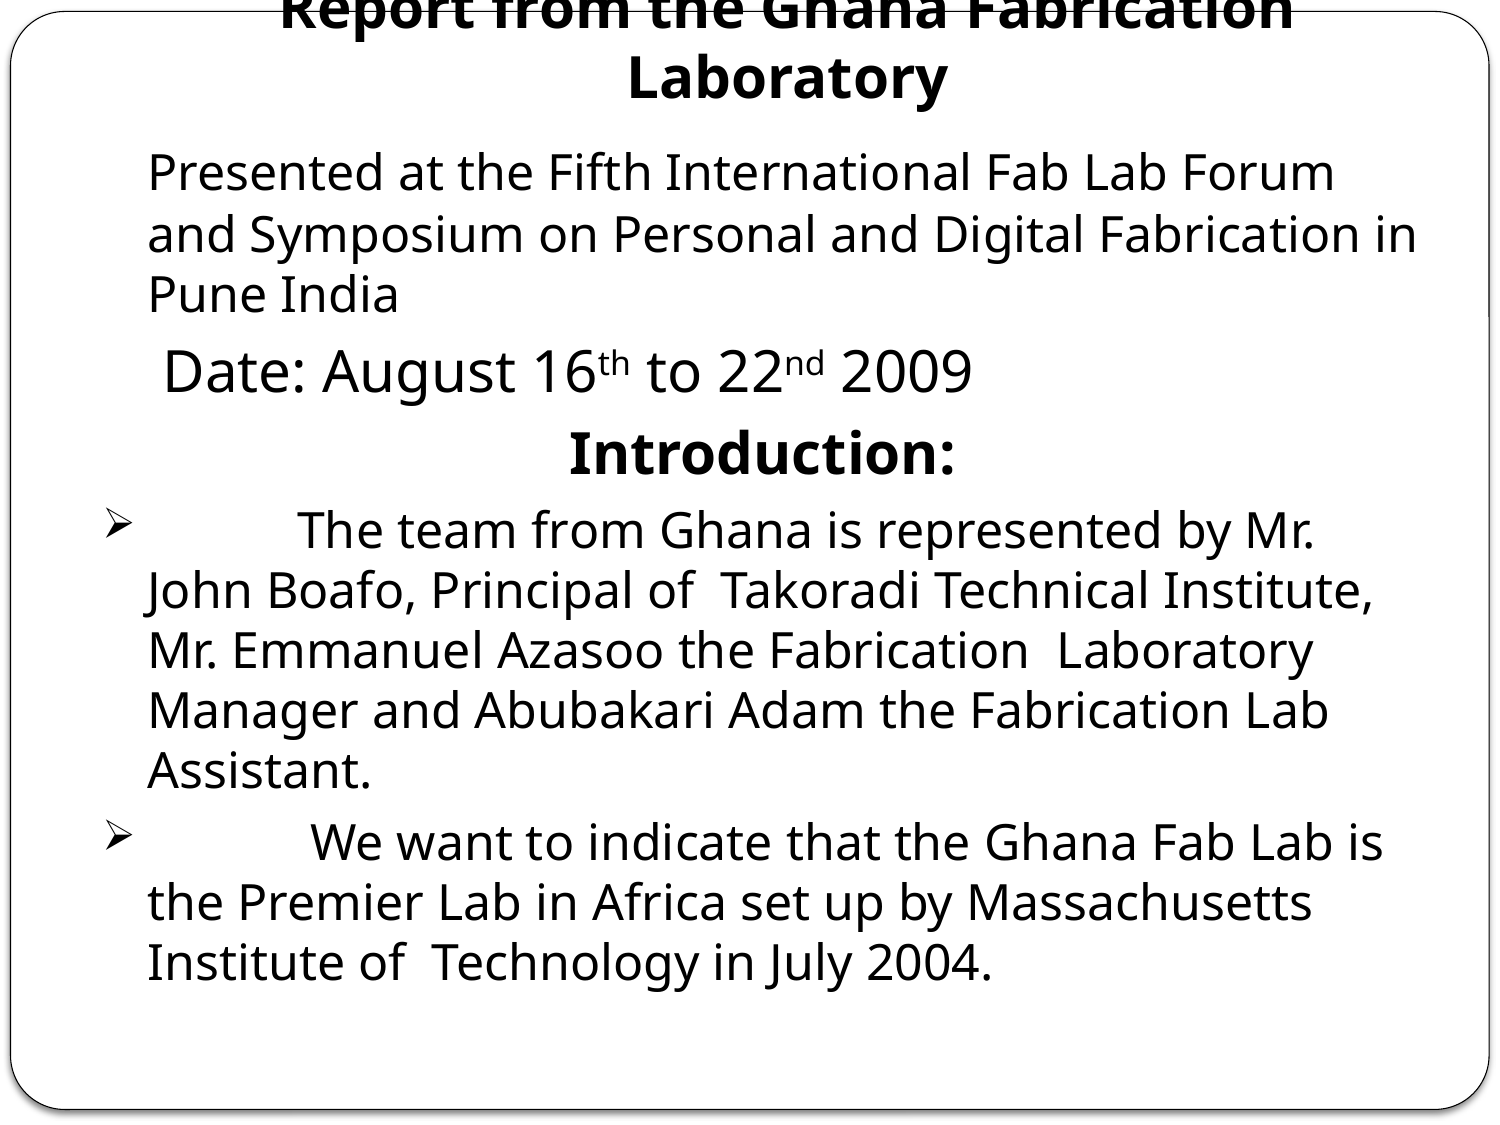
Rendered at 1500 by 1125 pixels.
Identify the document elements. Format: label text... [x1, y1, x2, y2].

list Presented at the Fifth International Fab Lab Forum and Symposium on Personal and Digital Fabrication in Pune India Date: August 16th to 22nd 2009 Introduction: The team from Ghana is represented by Mr. John Boafo, Principal of Takoradi Technical Institute, Mr. Emmanuel Azasoo the Fabrication Laboratory Manager and Abubakari Adam the Fabrication Lab Assistant. We want to indicate that the Ghana Fab Lab is the Premier Lab in Africa set up by Massachusetts Institute of Technology in July 2004. [87, 125, 1438, 1038]
title Report from the Ghana Fabrication Laboratory [150, 24, 1425, 125]
